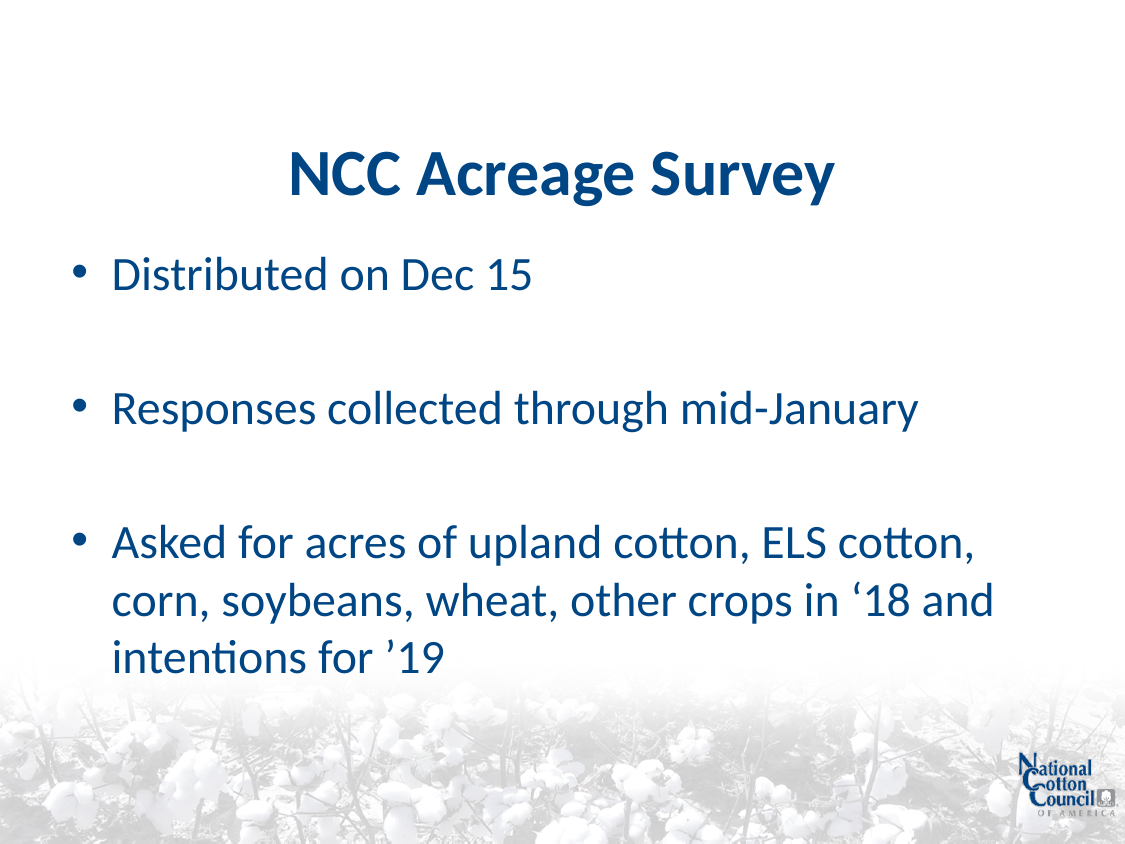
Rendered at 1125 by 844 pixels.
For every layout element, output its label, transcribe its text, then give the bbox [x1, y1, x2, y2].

picture [0, 0, 1125, 844]
list Distributed on Dec 15 Responses collected through mid-January Asked for acres of upland cotton, ELS cotton, corn, soybeans, wheat, other crops in ‘18 and intentions for ’19 [56, 234, 1069, 694]
title NCC Acreage Survey [56, 121, 1069, 217]
